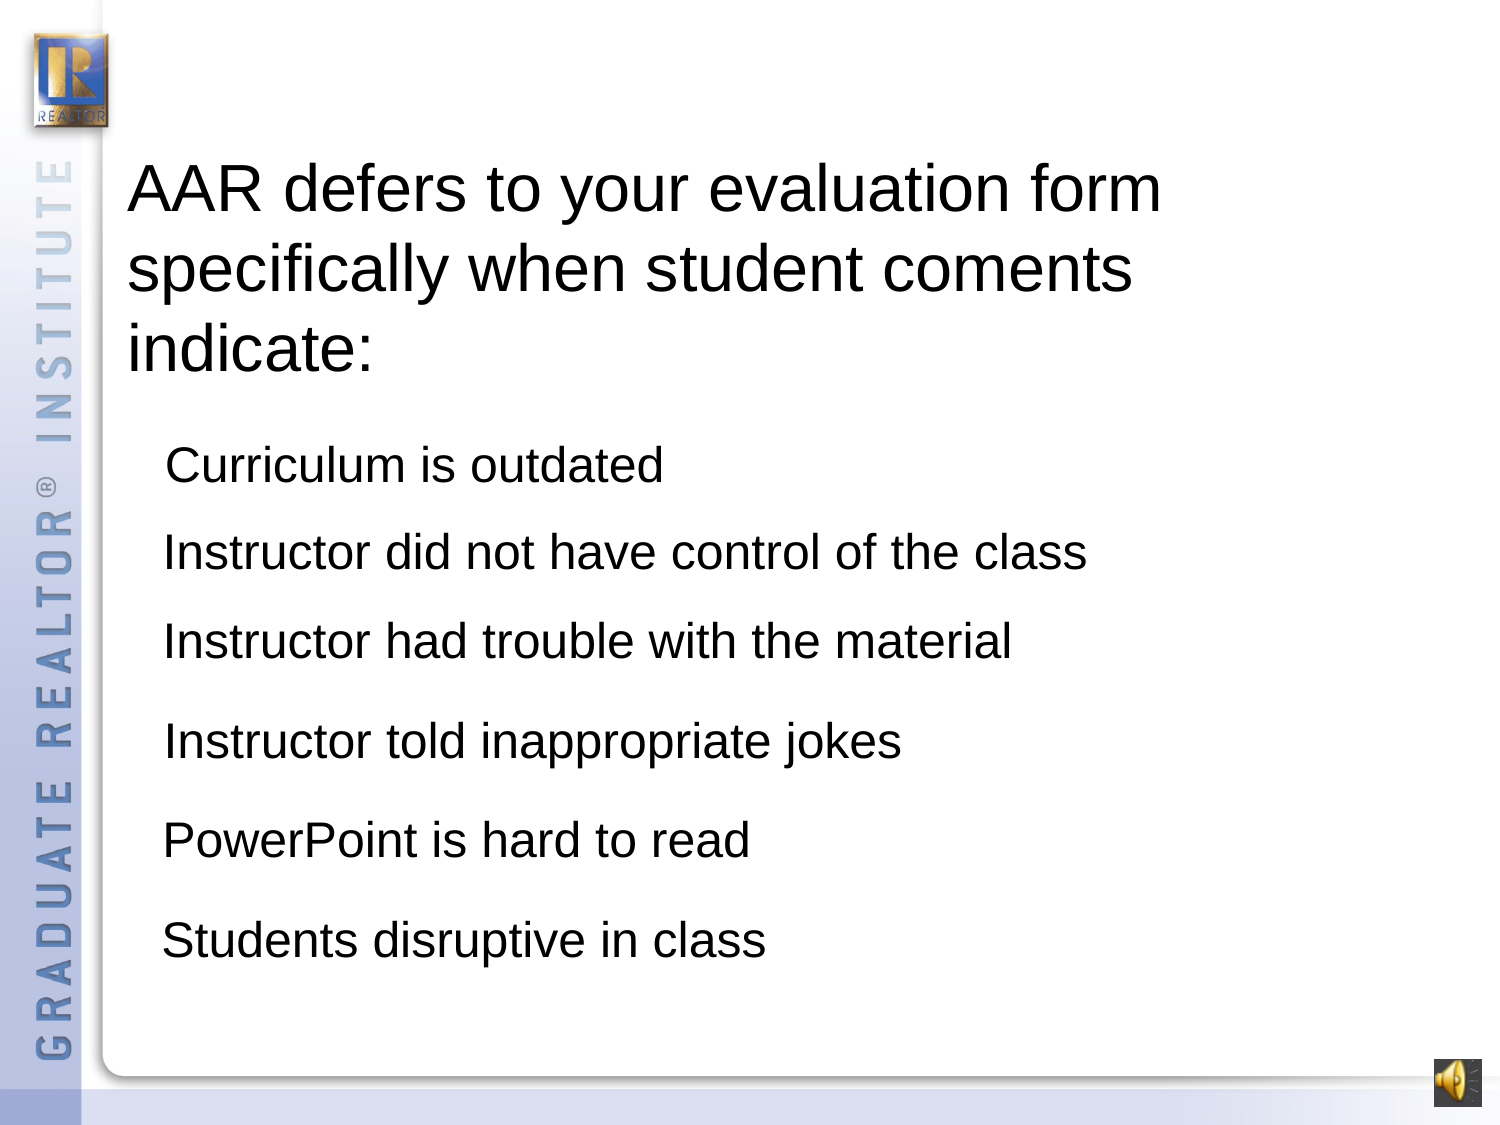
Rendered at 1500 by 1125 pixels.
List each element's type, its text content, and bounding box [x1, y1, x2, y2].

text_box Instructor told inappropriate jokes [148, 701, 1375, 777]
picture [0, 0, 1500, 1125]
text_box Students disruptive in class [146, 899, 1300, 975]
text_box Instructor had trouble with the material [147, 601, 1338, 677]
text_box Instructor did not have control of the class [147, 512, 1338, 588]
text_box Curriculum is outdated [149, 424, 1413, 500]
text_box PowerPoint is hard to read [147, 799, 1325, 875]
text_box AAR defers to your evaluation form specifically when student coments indicate: [112, 137, 1388, 393]
